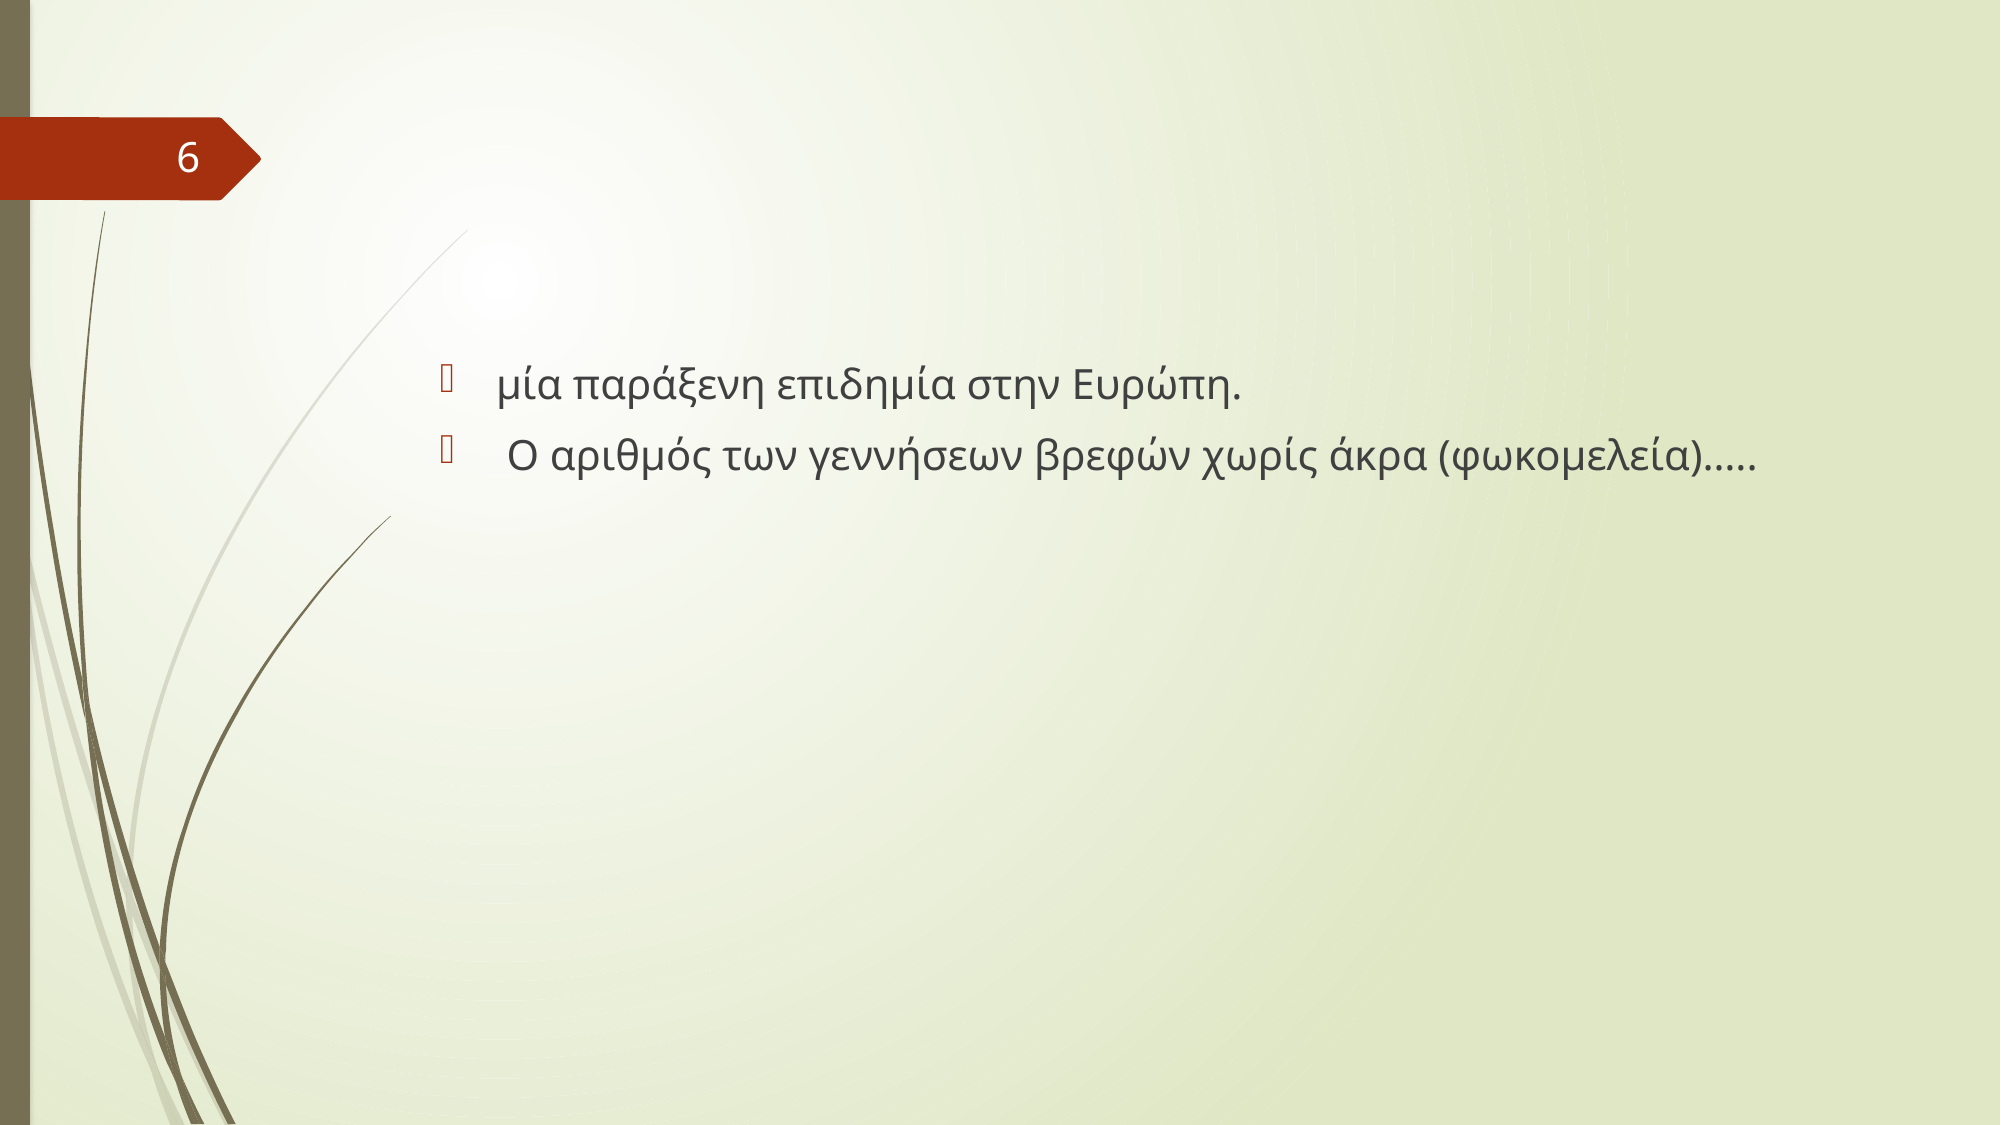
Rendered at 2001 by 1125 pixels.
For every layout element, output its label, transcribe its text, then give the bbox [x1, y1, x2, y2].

slide_number 6 [87, 129, 216, 190]
list μία παράξενη επιδημία στην Ευρώπη. Ο αριθμός των γεννήσεων βρεφών χωρίς άκρα (φωκομελεία)….. [424, 350, 1888, 970]
